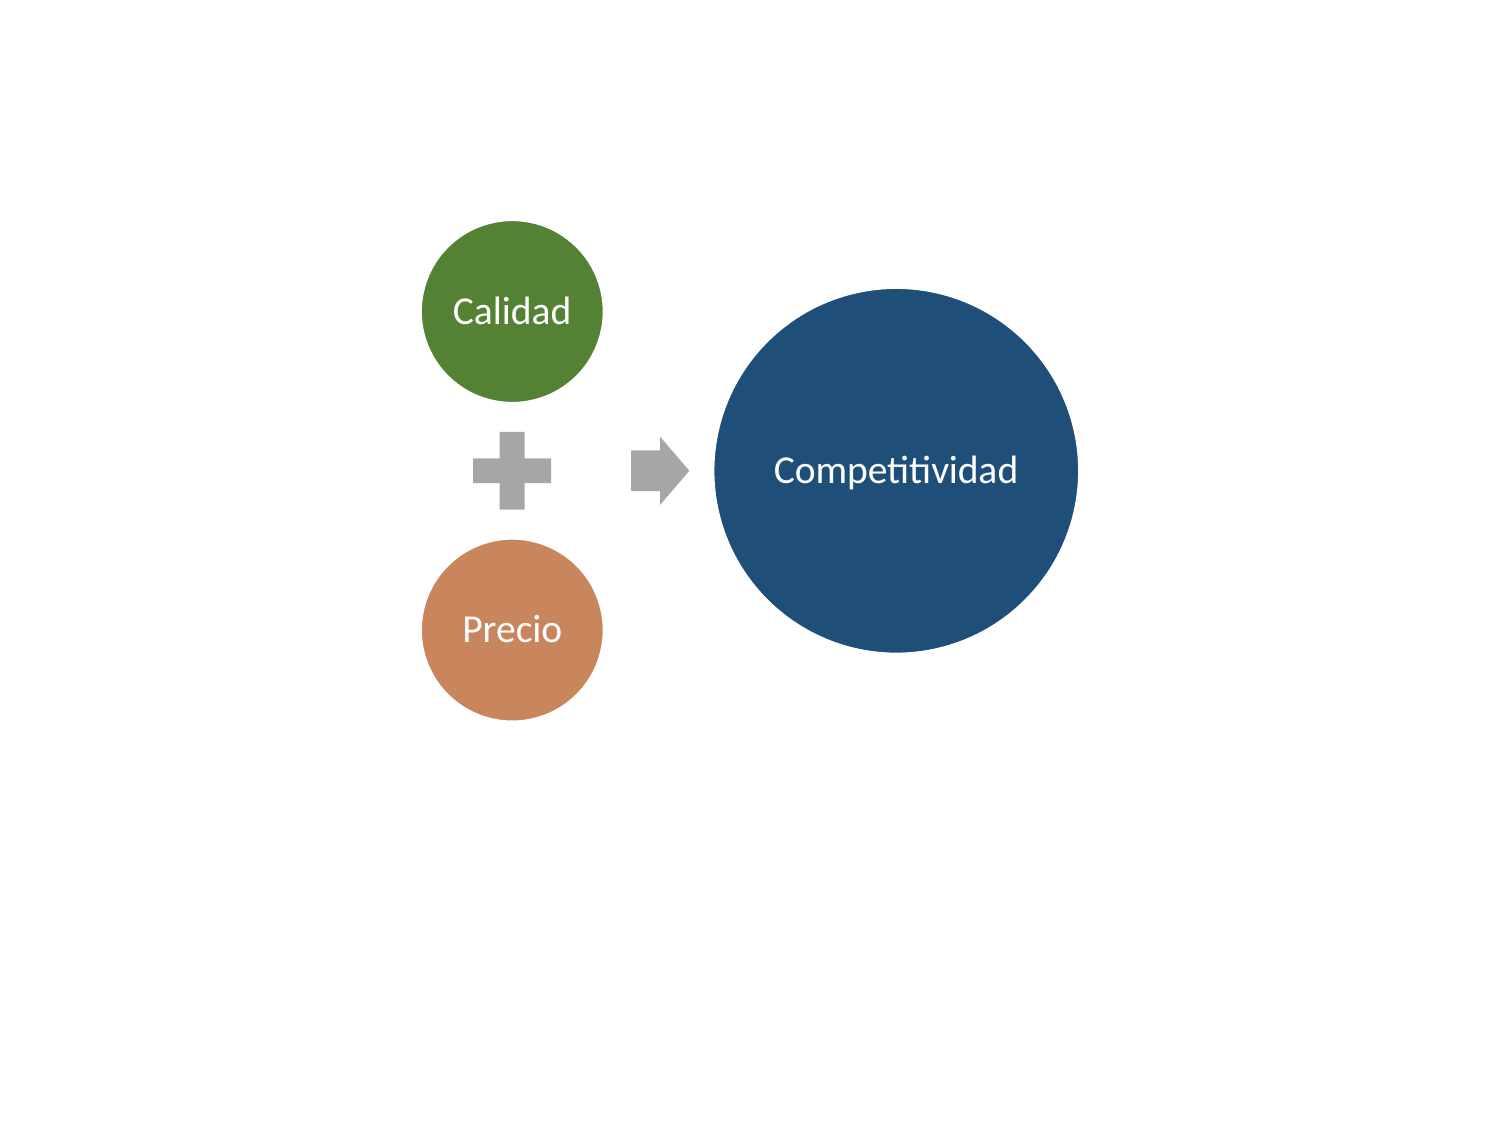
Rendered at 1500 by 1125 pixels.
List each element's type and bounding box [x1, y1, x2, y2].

list [103, 219, 1397, 722]
